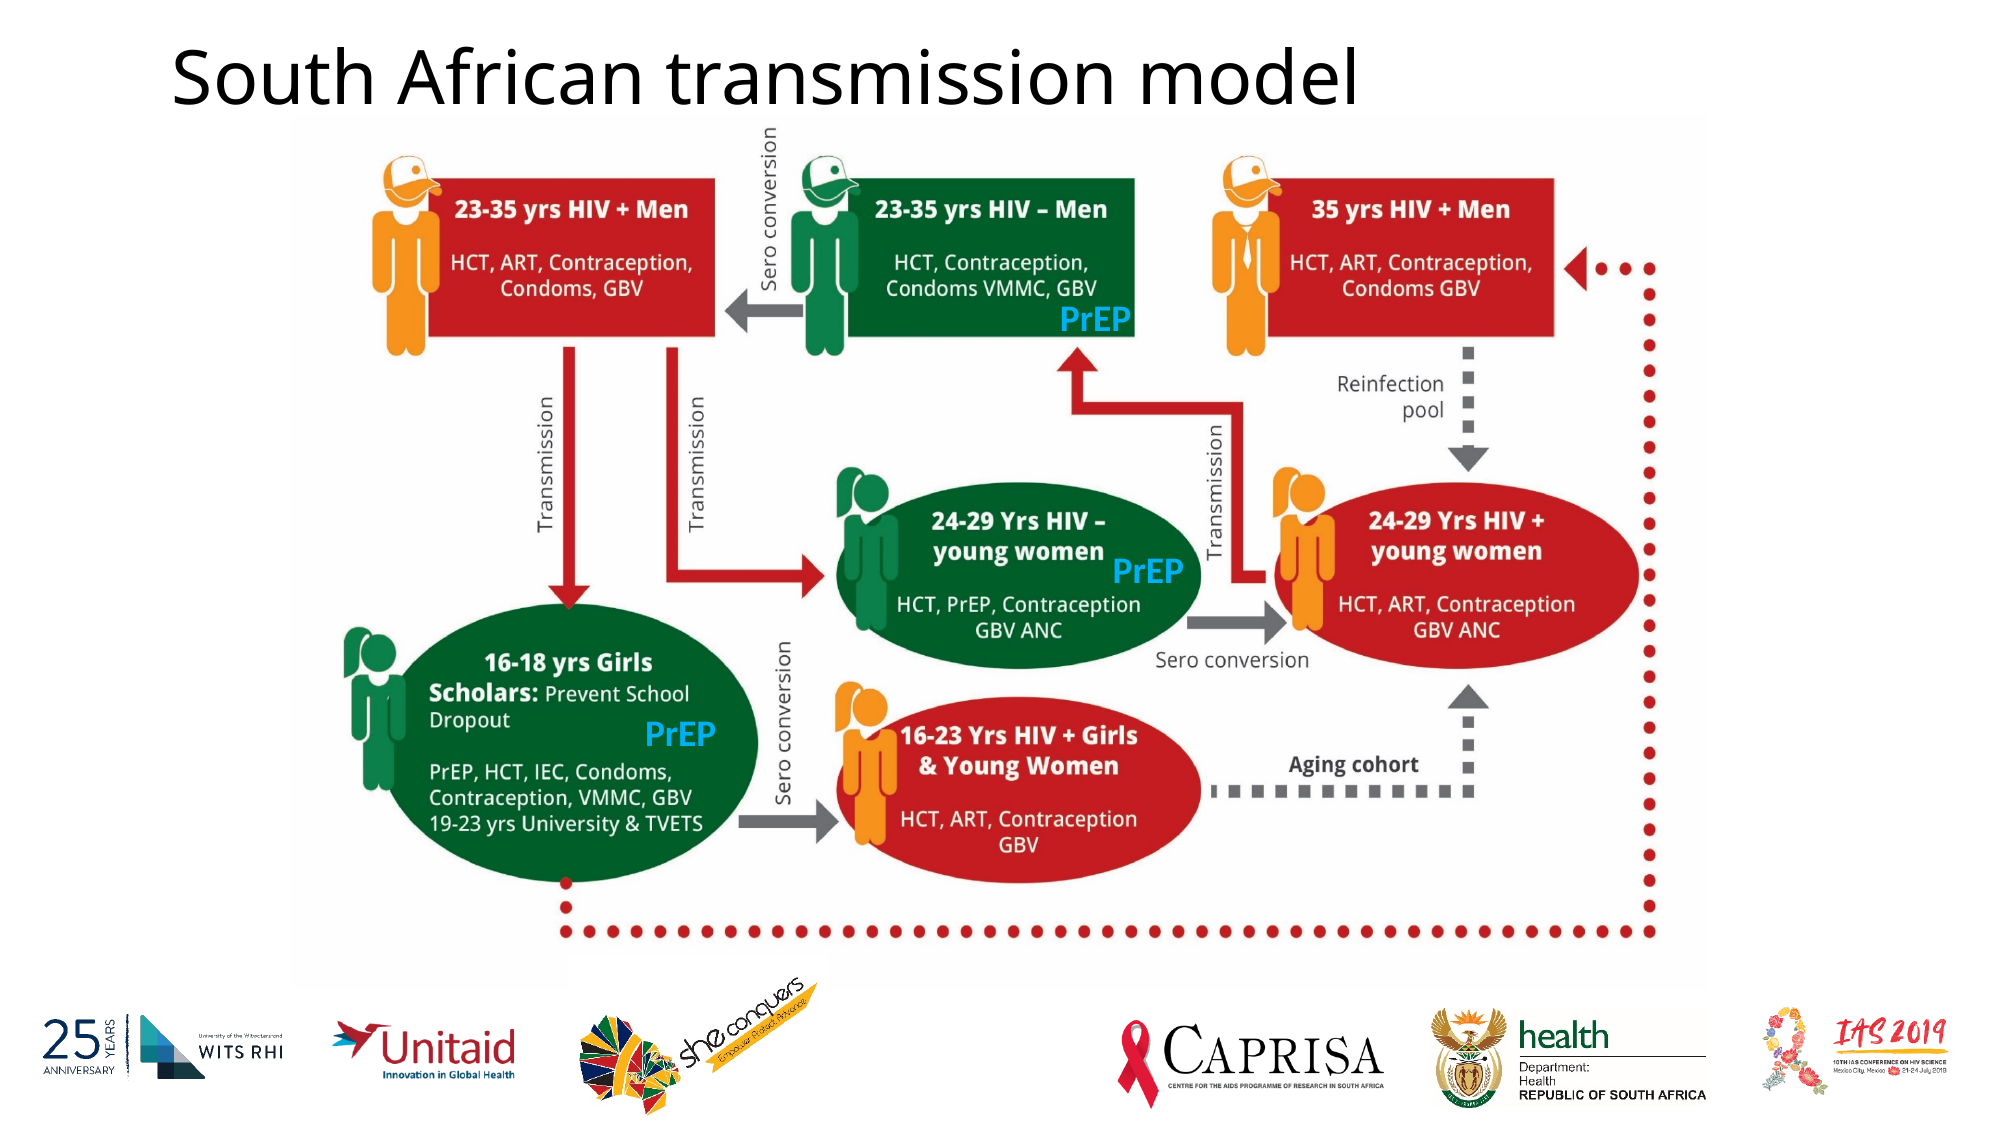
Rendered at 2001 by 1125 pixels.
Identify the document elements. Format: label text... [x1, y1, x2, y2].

picture [43, 1013, 282, 1085]
picture [318, 1006, 528, 1092]
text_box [290, 114, 1709, 990]
picture [1431, 1008, 1706, 1108]
picture [1753, 999, 1957, 1099]
picture [1116, 1020, 1391, 1109]
text_box South African transmission model [157, 32, 1644, 115]
picture [568, 954, 827, 1125]
